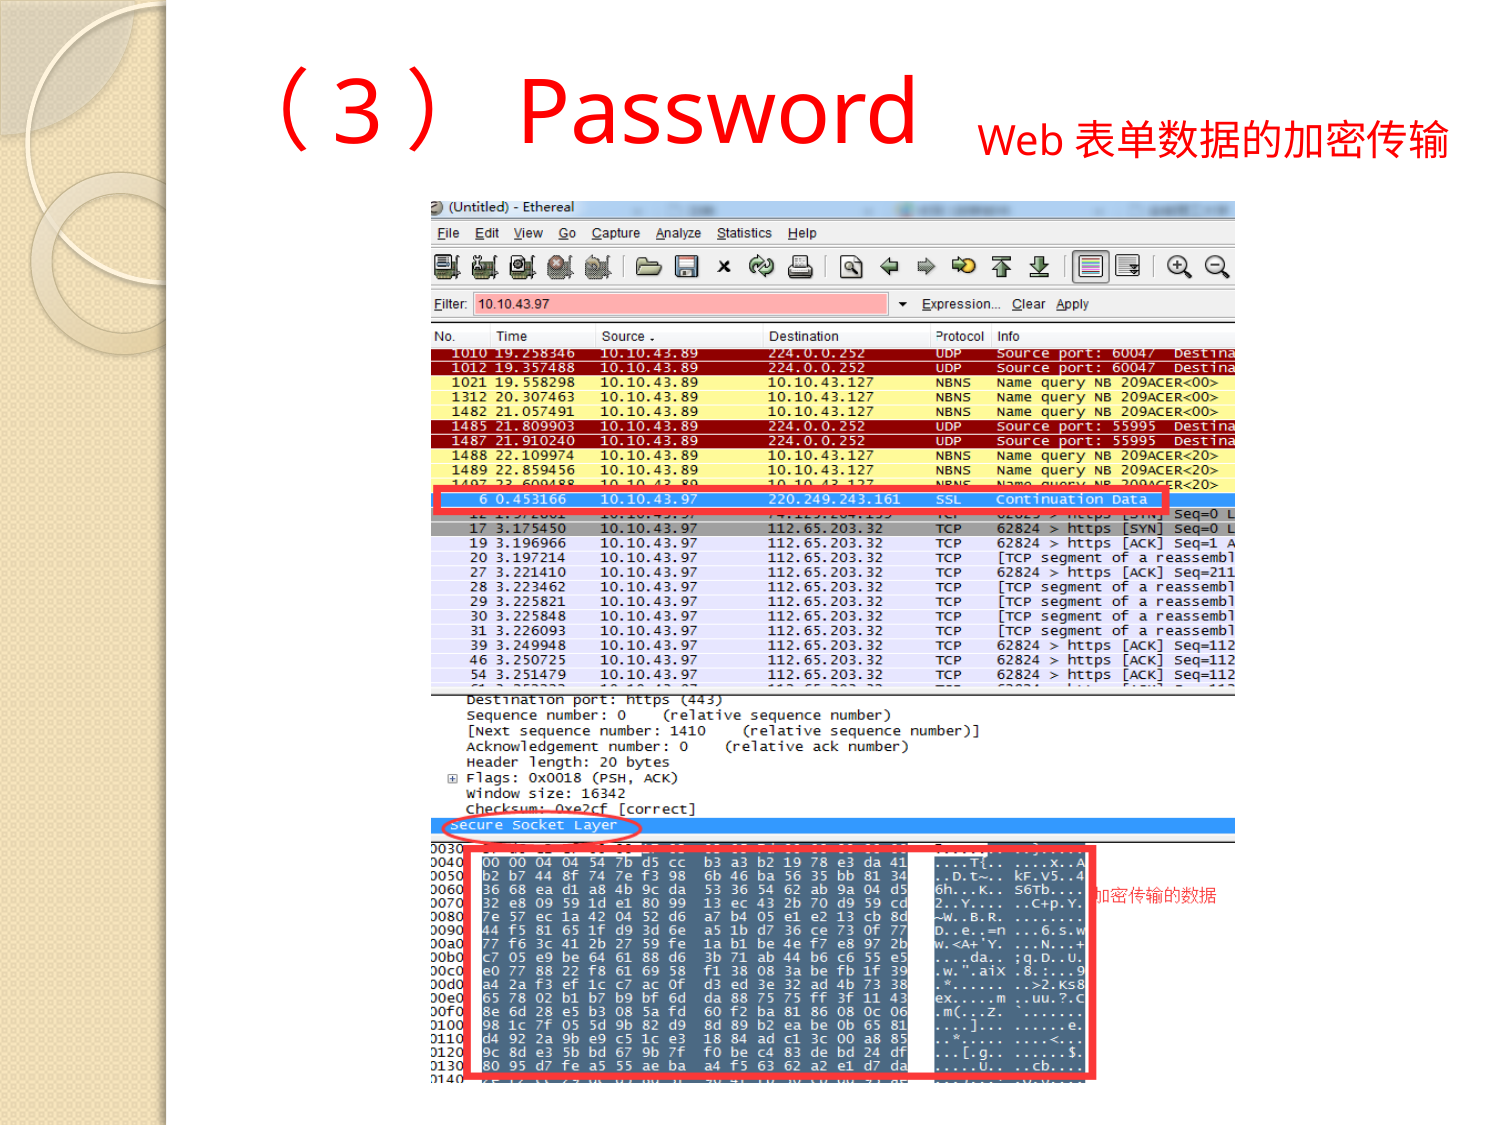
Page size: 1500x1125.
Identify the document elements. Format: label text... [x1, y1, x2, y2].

title Web表单数据的加密传输 [1238, 45, 1466, 233]
picture [430, 200, 1235, 1083]
text_box （3）Password [206, 13, 1437, 201]
